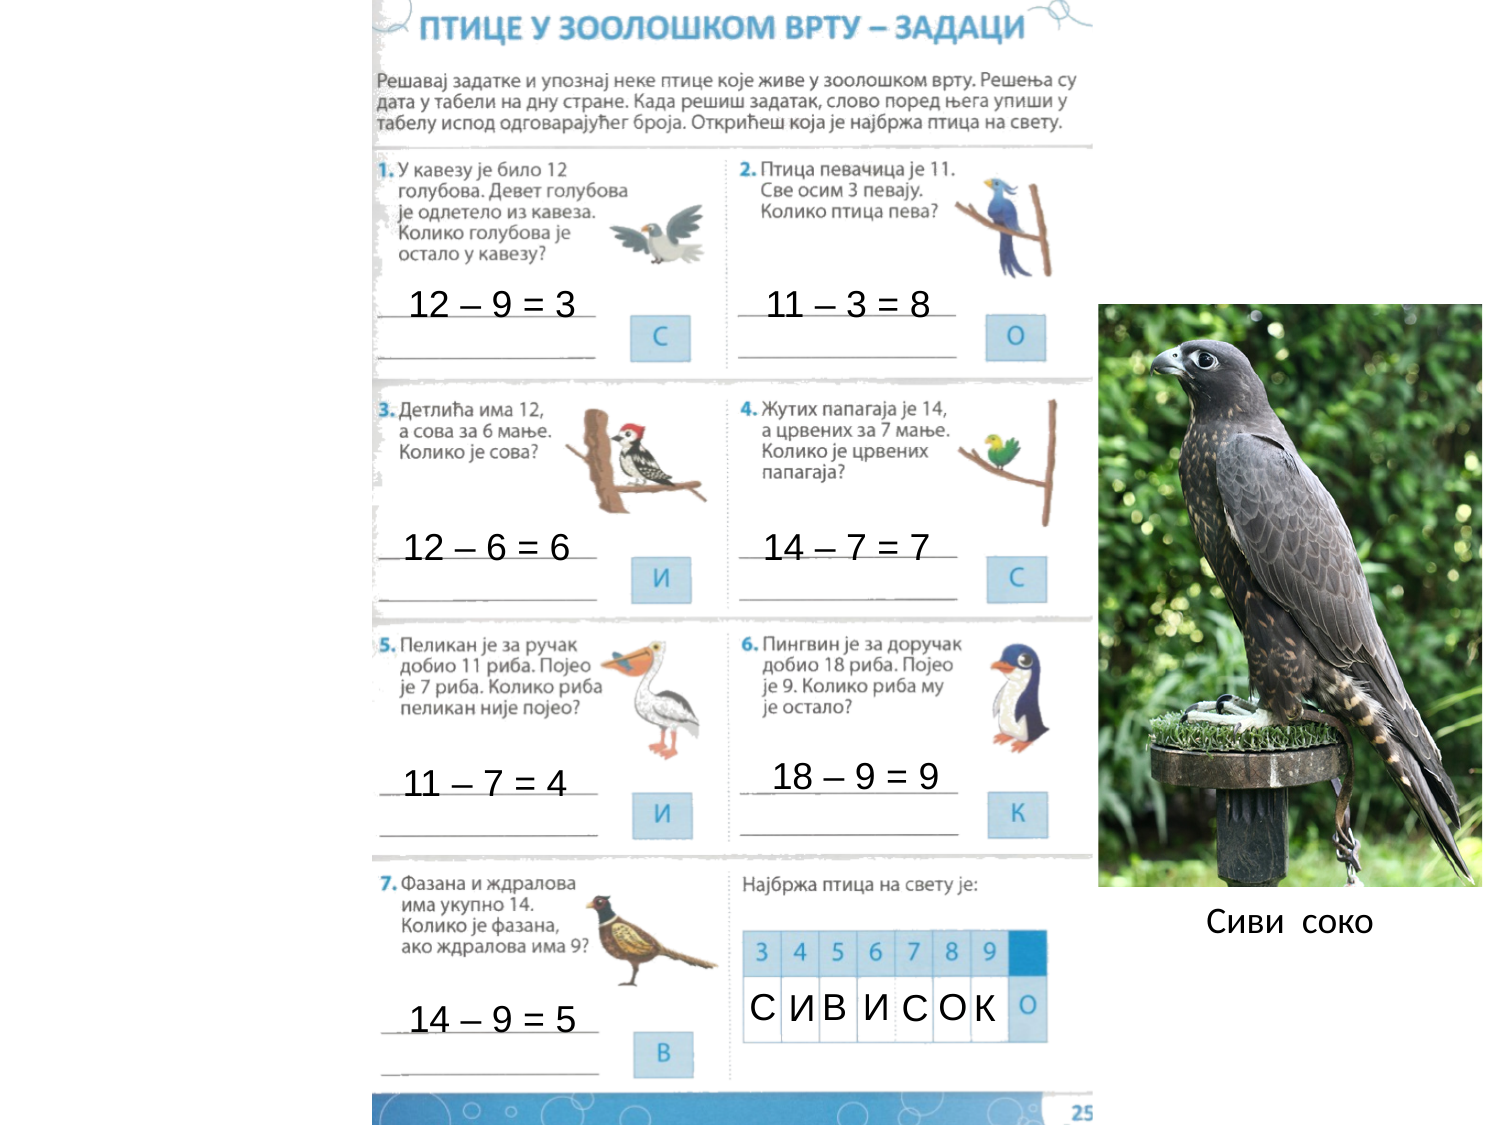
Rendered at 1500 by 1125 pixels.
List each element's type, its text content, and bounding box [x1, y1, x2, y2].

picture [1098, 303, 1483, 887]
picture [371, 0, 1093, 1125]
text_box Сиви соко [1191, 895, 1389, 949]
